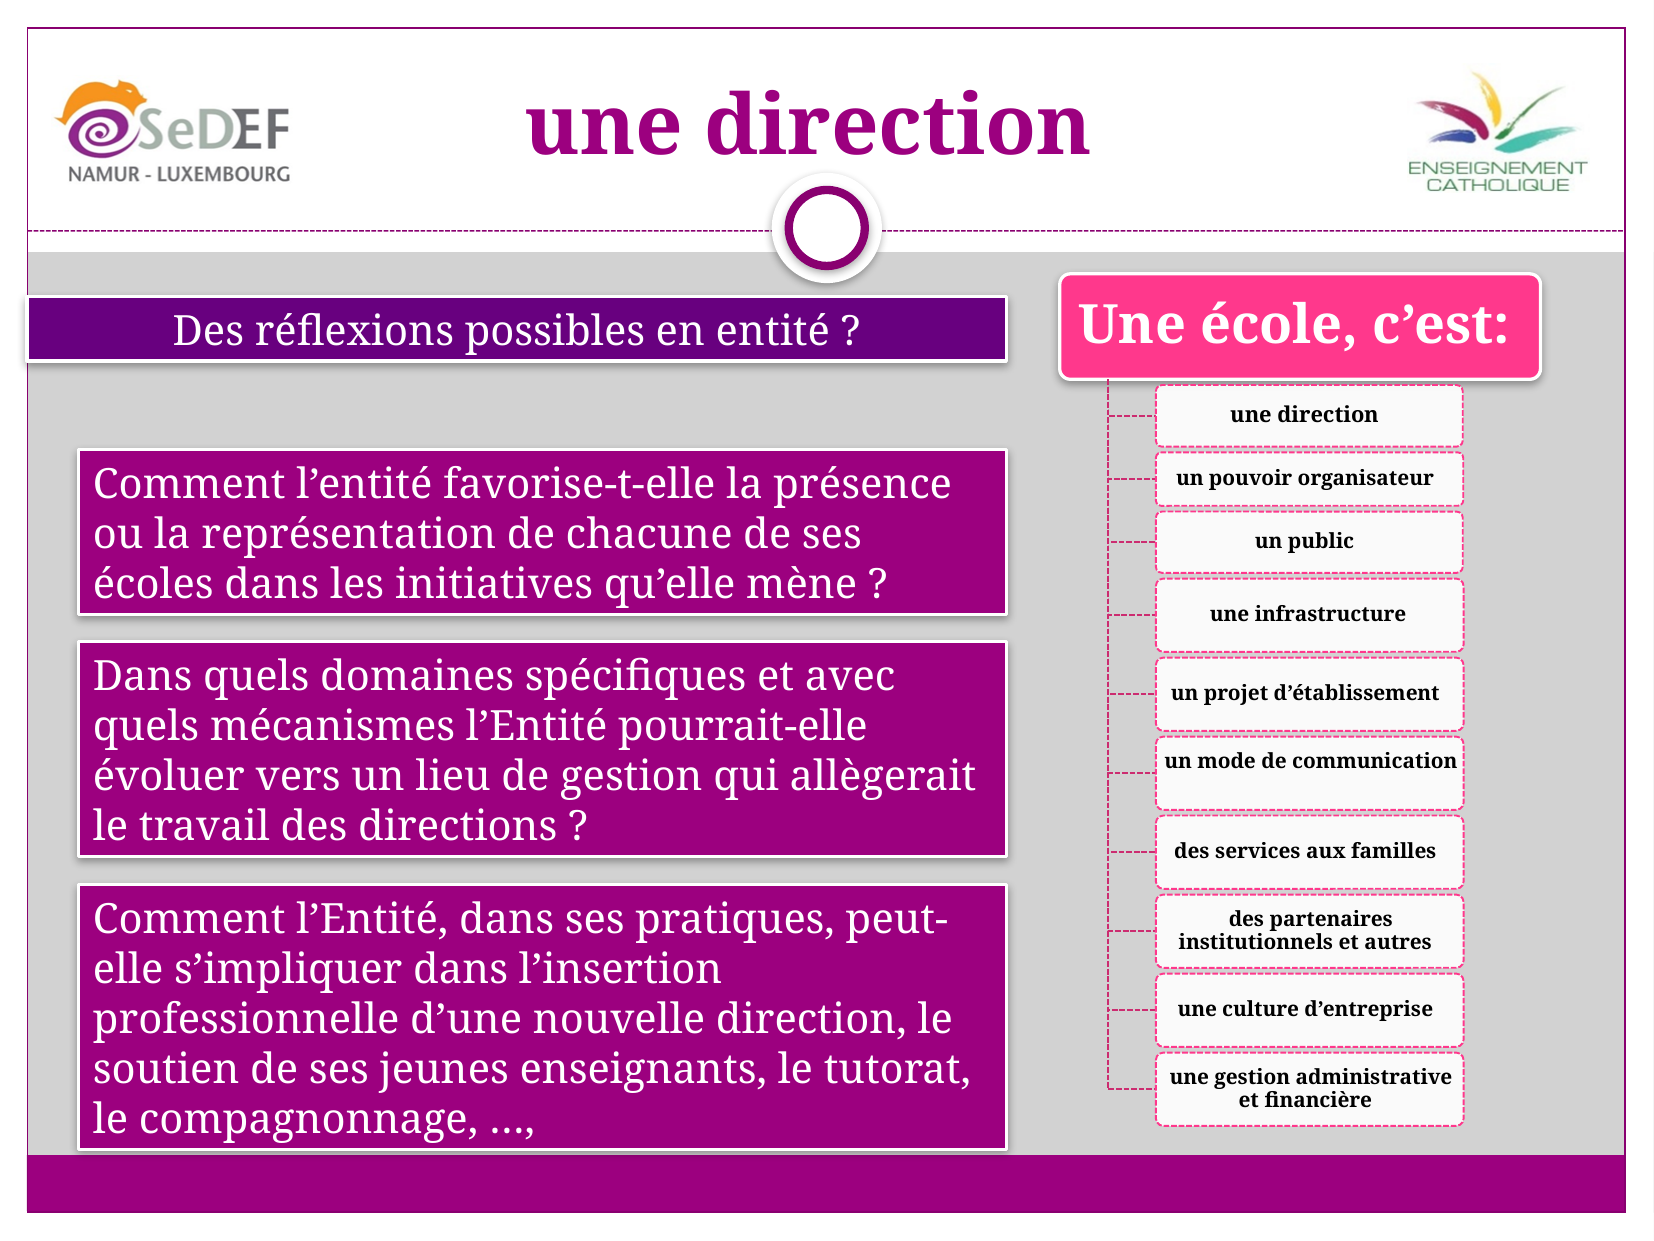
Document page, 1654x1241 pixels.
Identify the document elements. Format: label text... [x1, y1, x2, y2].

text_box Des réflexions possibles en entité ? [25, 295, 1007, 363]
text_box Comment l’Entité, dans ses pratiques, peut-elle s’impliquer dans l’insertion professionnelle d’une nouvelle direction, le soutien de ses jeunes enseignants, le tutorat, le compagnonnage, …, [77, 883, 1008, 1151]
text_box une direction [383, 63, 1234, 179]
text_box Comment l’entité favorise-t-elle la présence ou la représentation de chacune de ses écoles dans les initiatives qu’elle mène ? [77, 448, 1007, 616]
picture [51, 75, 294, 189]
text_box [1013, 273, 1587, 1127]
text_box Dans quels domaines spécifiques et avec quels mécanismes l’Entité pourrait-elle évoluer vers un lieu de gestion qui allègerait le travail des directions ? [77, 640, 1007, 858]
picture [1407, 63, 1590, 193]
